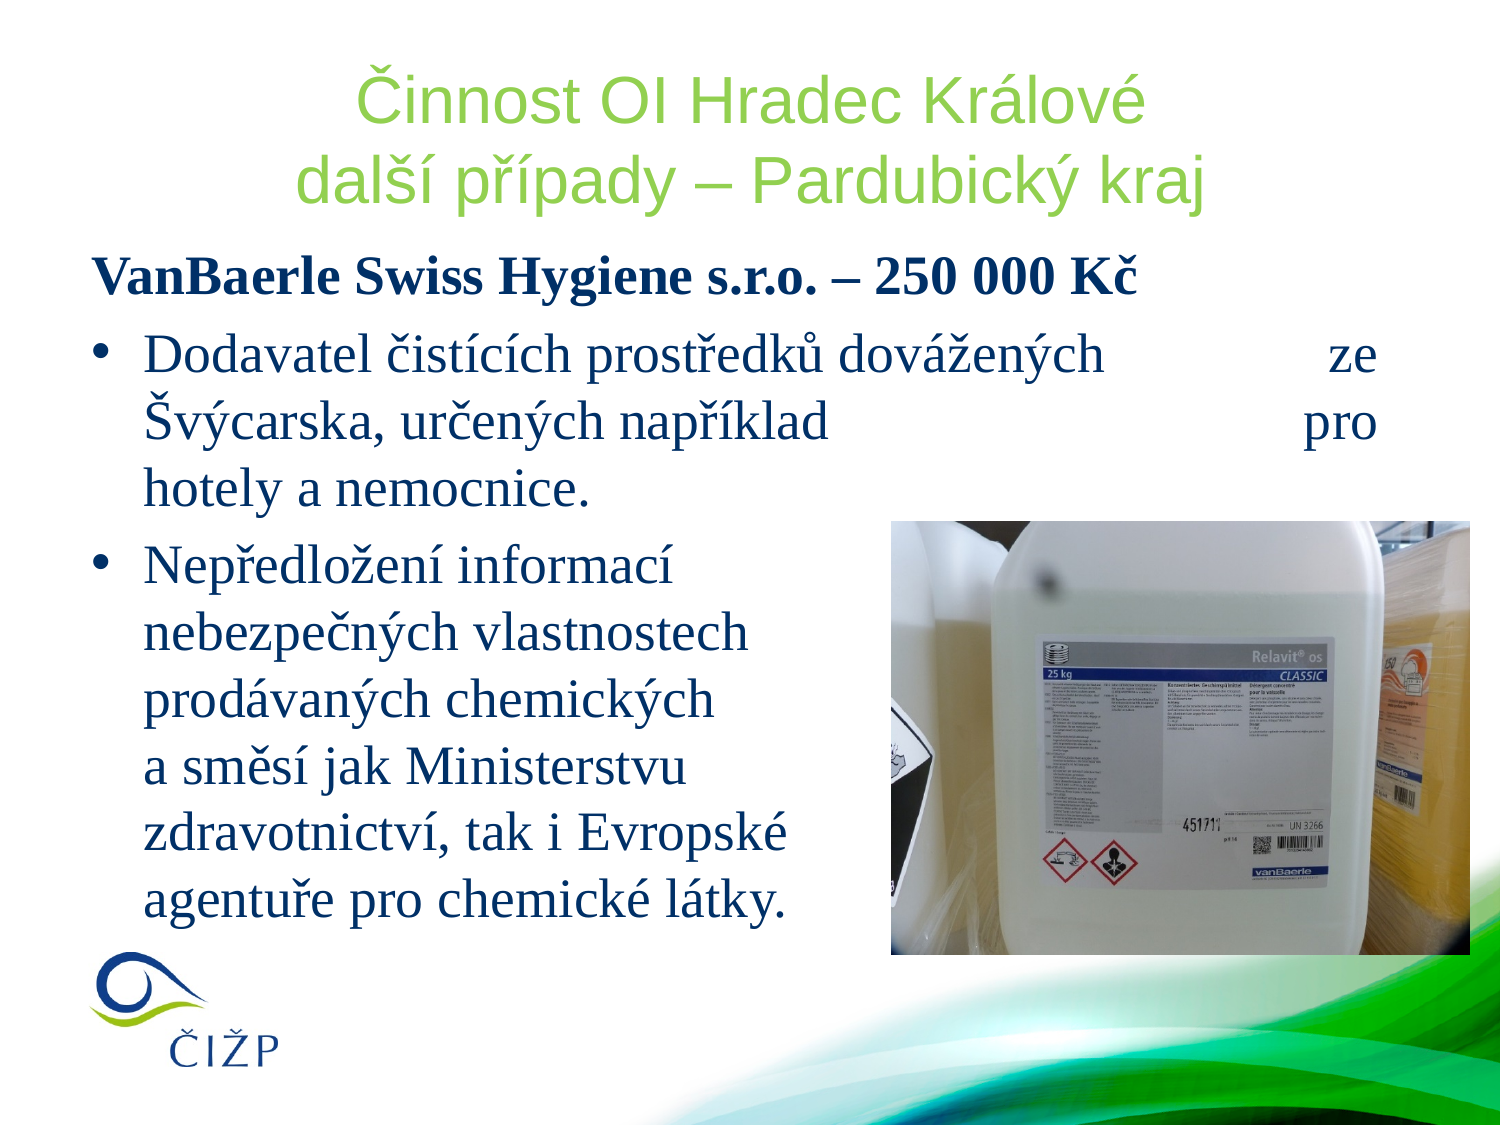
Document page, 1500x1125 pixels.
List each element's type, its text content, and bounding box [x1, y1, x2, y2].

title Činnost OI Hradec Králové další případy – Pardubický kraj [76, 42, 1427, 231]
picture [88, 521, 1500, 1125]
list VanBaerle Swiss Hygiene s.r.o. – 250 000 Kč Dodavatel čistících prostředků dovážených ze Švýcarska, určených například pro hotely a nemocnice. Nepředložení informací o nebezpečných vlastnostech prodávaných chemických látek a směsí jak Ministerstvu zdravotnictví, tak i Evropské agentuře pro chemické látky. [76, 231, 1427, 1005]
